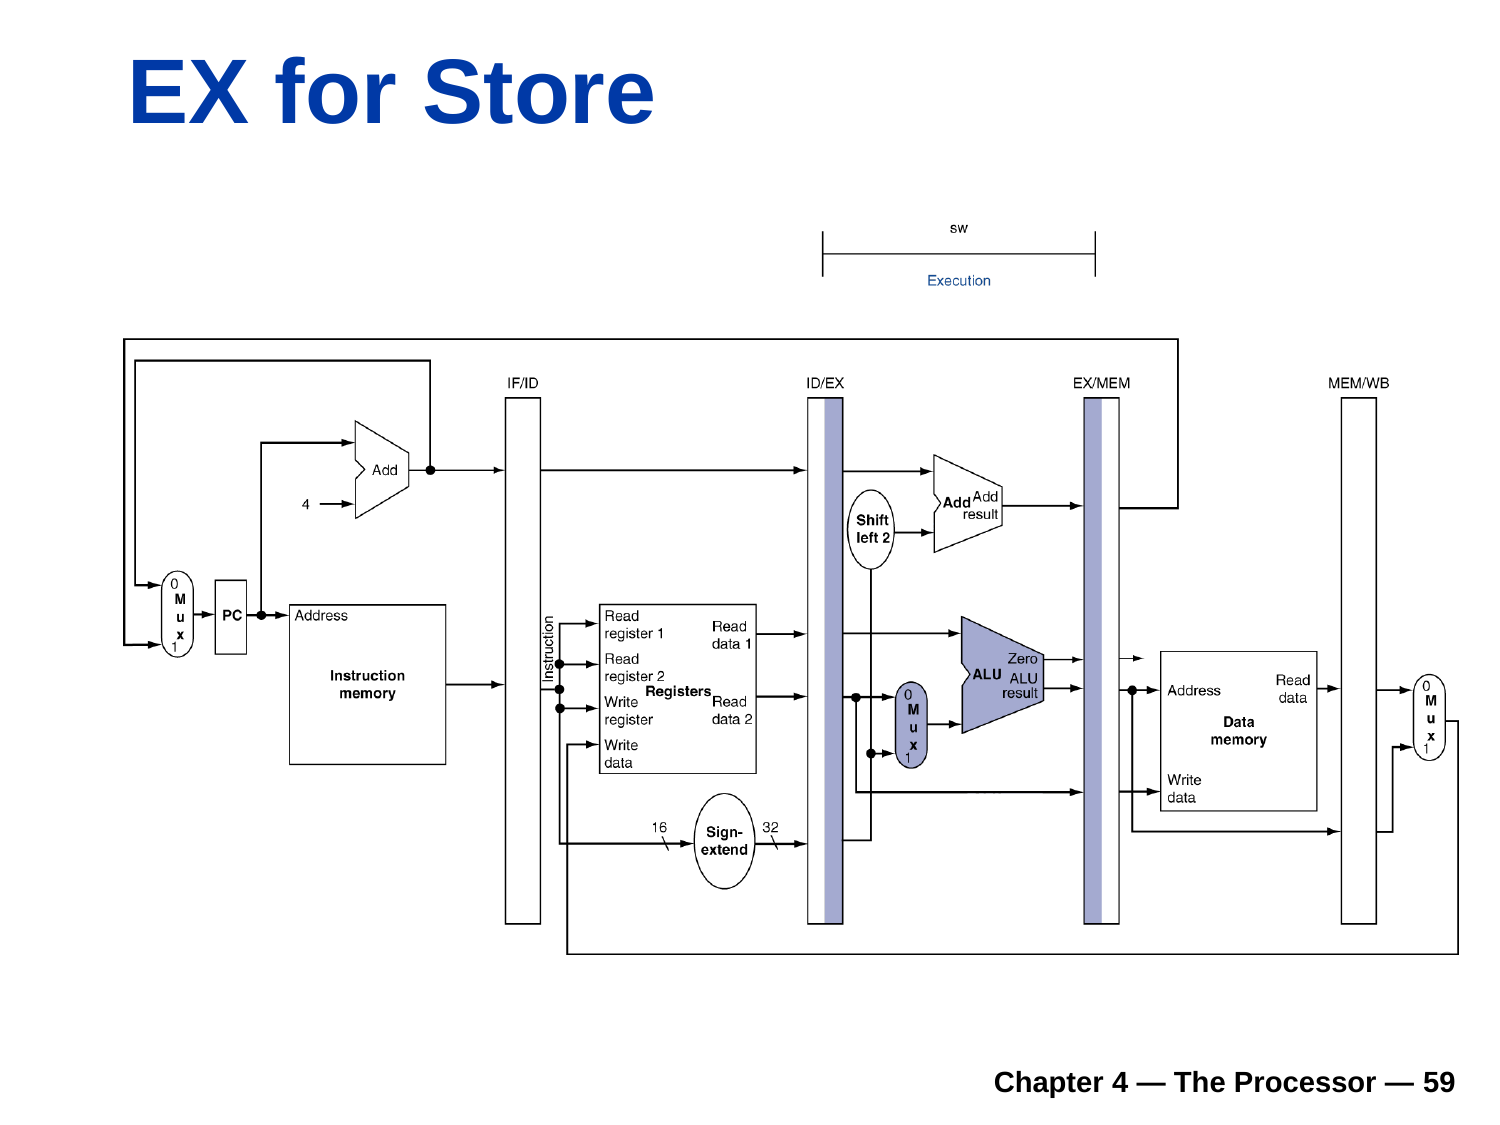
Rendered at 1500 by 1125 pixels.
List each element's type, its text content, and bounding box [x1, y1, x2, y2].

footer Chapter 4 — The Processor — 59 [277, 1046, 1471, 1106]
picture [123, 220, 1459, 955]
title EX for Store [112, 23, 1468, 149]
